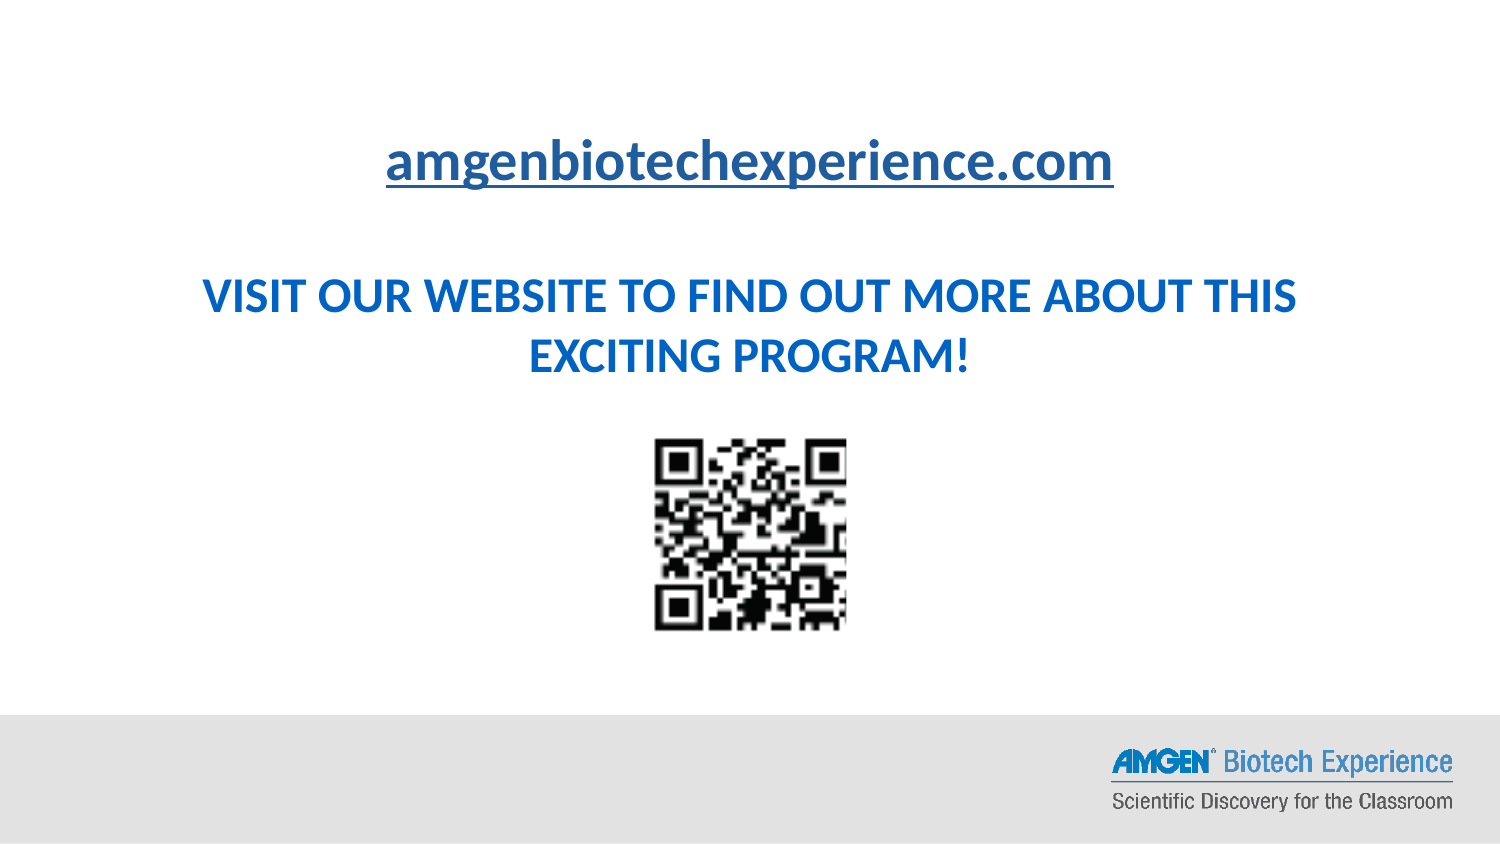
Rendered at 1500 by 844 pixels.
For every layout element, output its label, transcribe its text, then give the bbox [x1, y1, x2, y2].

picture [1111, 748, 1453, 812]
picture [653, 437, 847, 632]
title amgenbiotechexperience.com Visit our website to find out more about this exciting program! [112, 245, 1388, 330]
